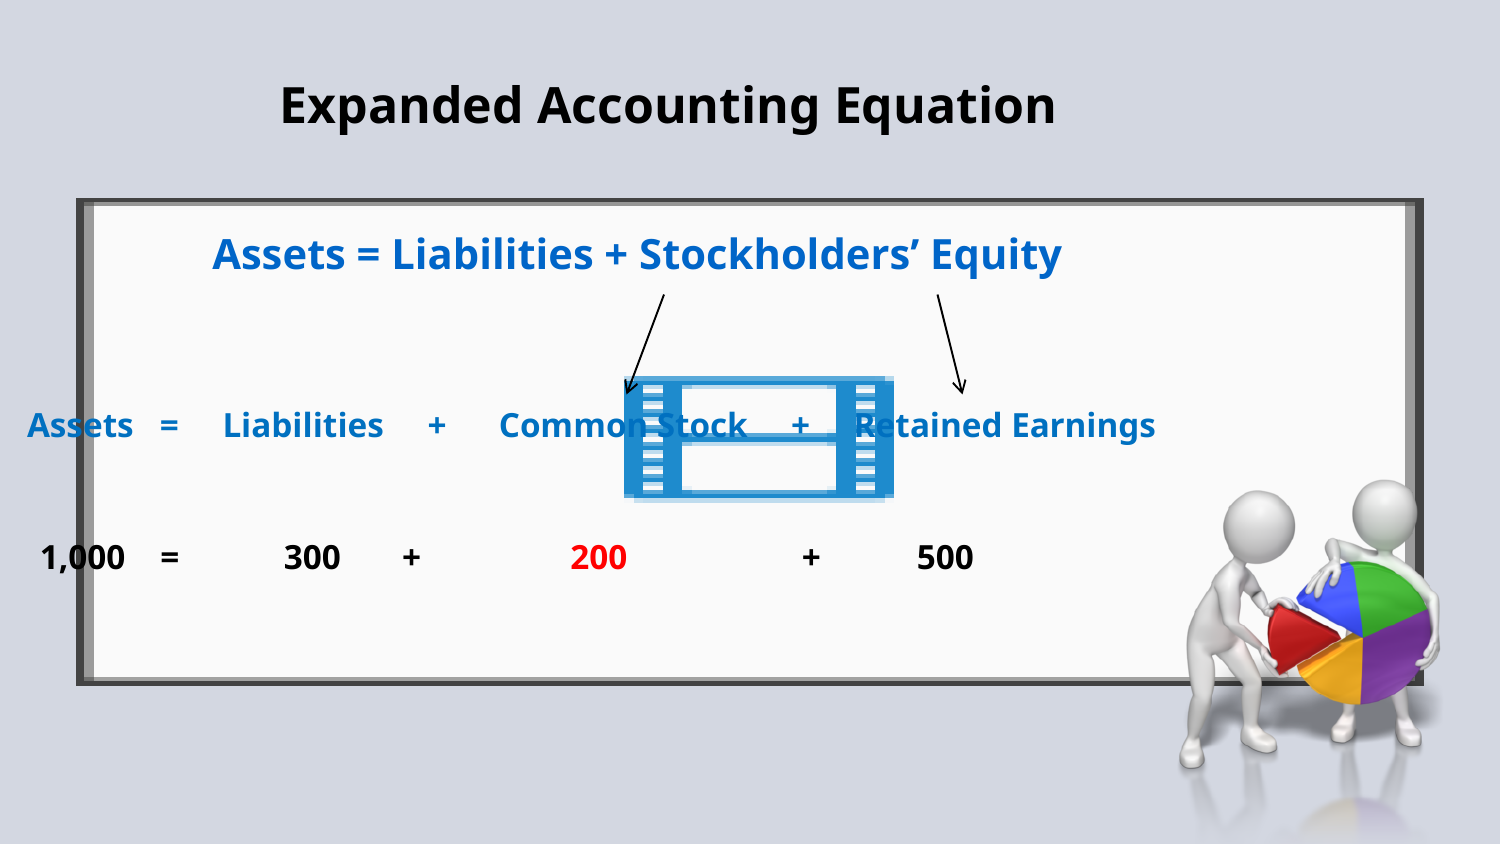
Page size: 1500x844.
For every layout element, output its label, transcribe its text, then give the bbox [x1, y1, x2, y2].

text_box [626, 294, 665, 395]
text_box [937, 294, 963, 395]
picture [1161, 471, 1464, 844]
text_box 1,000 = 300 + 200 + 500 [24, 471, 1153, 647]
text_box Assets = Liabilities + Stockholders’ Equity Assets = Liabilities + Common Stock + Retained Earnings [0, 121, 1175, 535]
text_box Expanded Accounting Equation [149, 59, 1188, 147]
